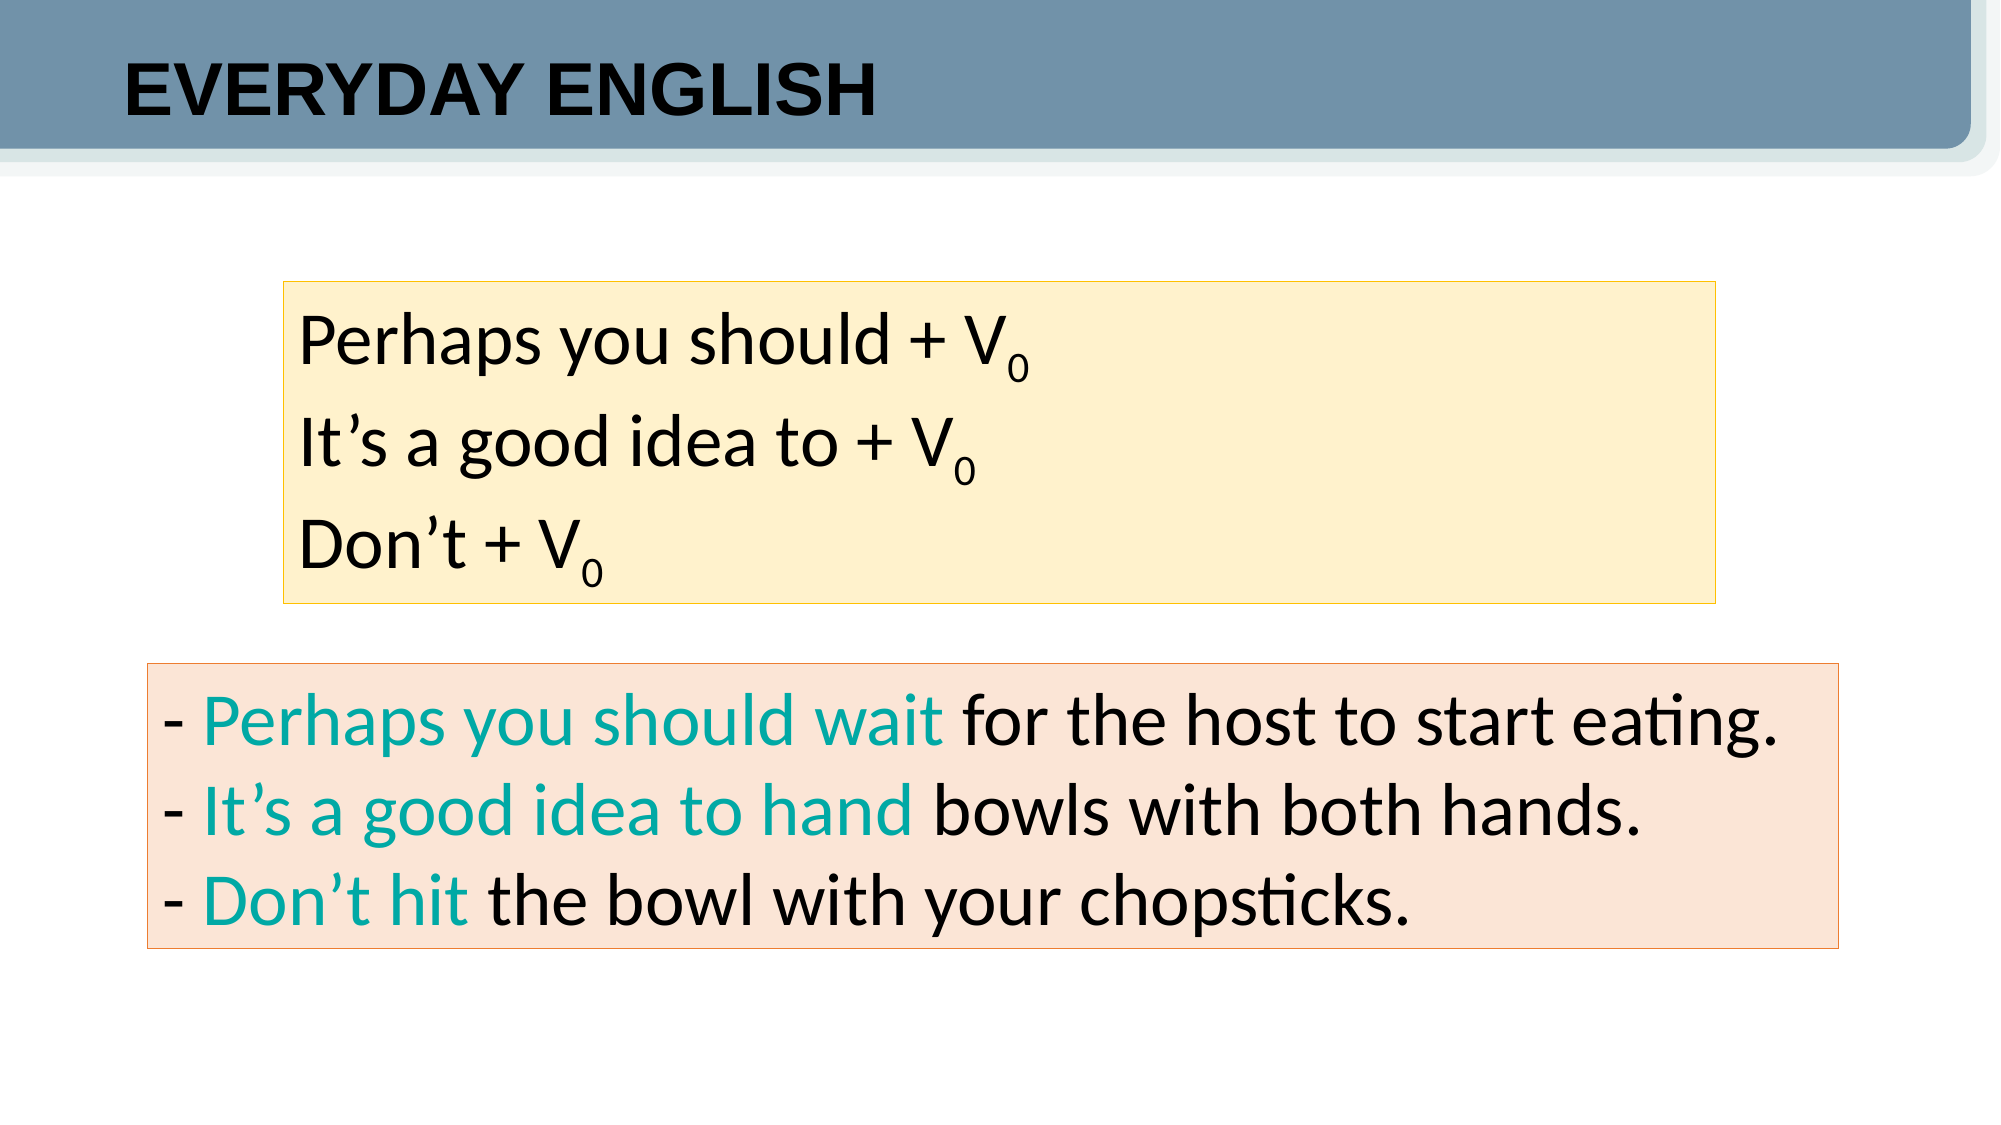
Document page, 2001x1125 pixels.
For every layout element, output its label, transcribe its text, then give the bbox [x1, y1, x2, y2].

text_box - Perhaps you should wait for the host to start eating. - It’s a good idea to hand bowls with both hands. - Don’t hit the bowl with your chopsticks. [147, 663, 1839, 949]
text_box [0, 0, 2000, 177]
text_box Perhaps you should + V0 It’s a good idea to + V0 Don’t + V0 [283, 281, 1716, 604]
